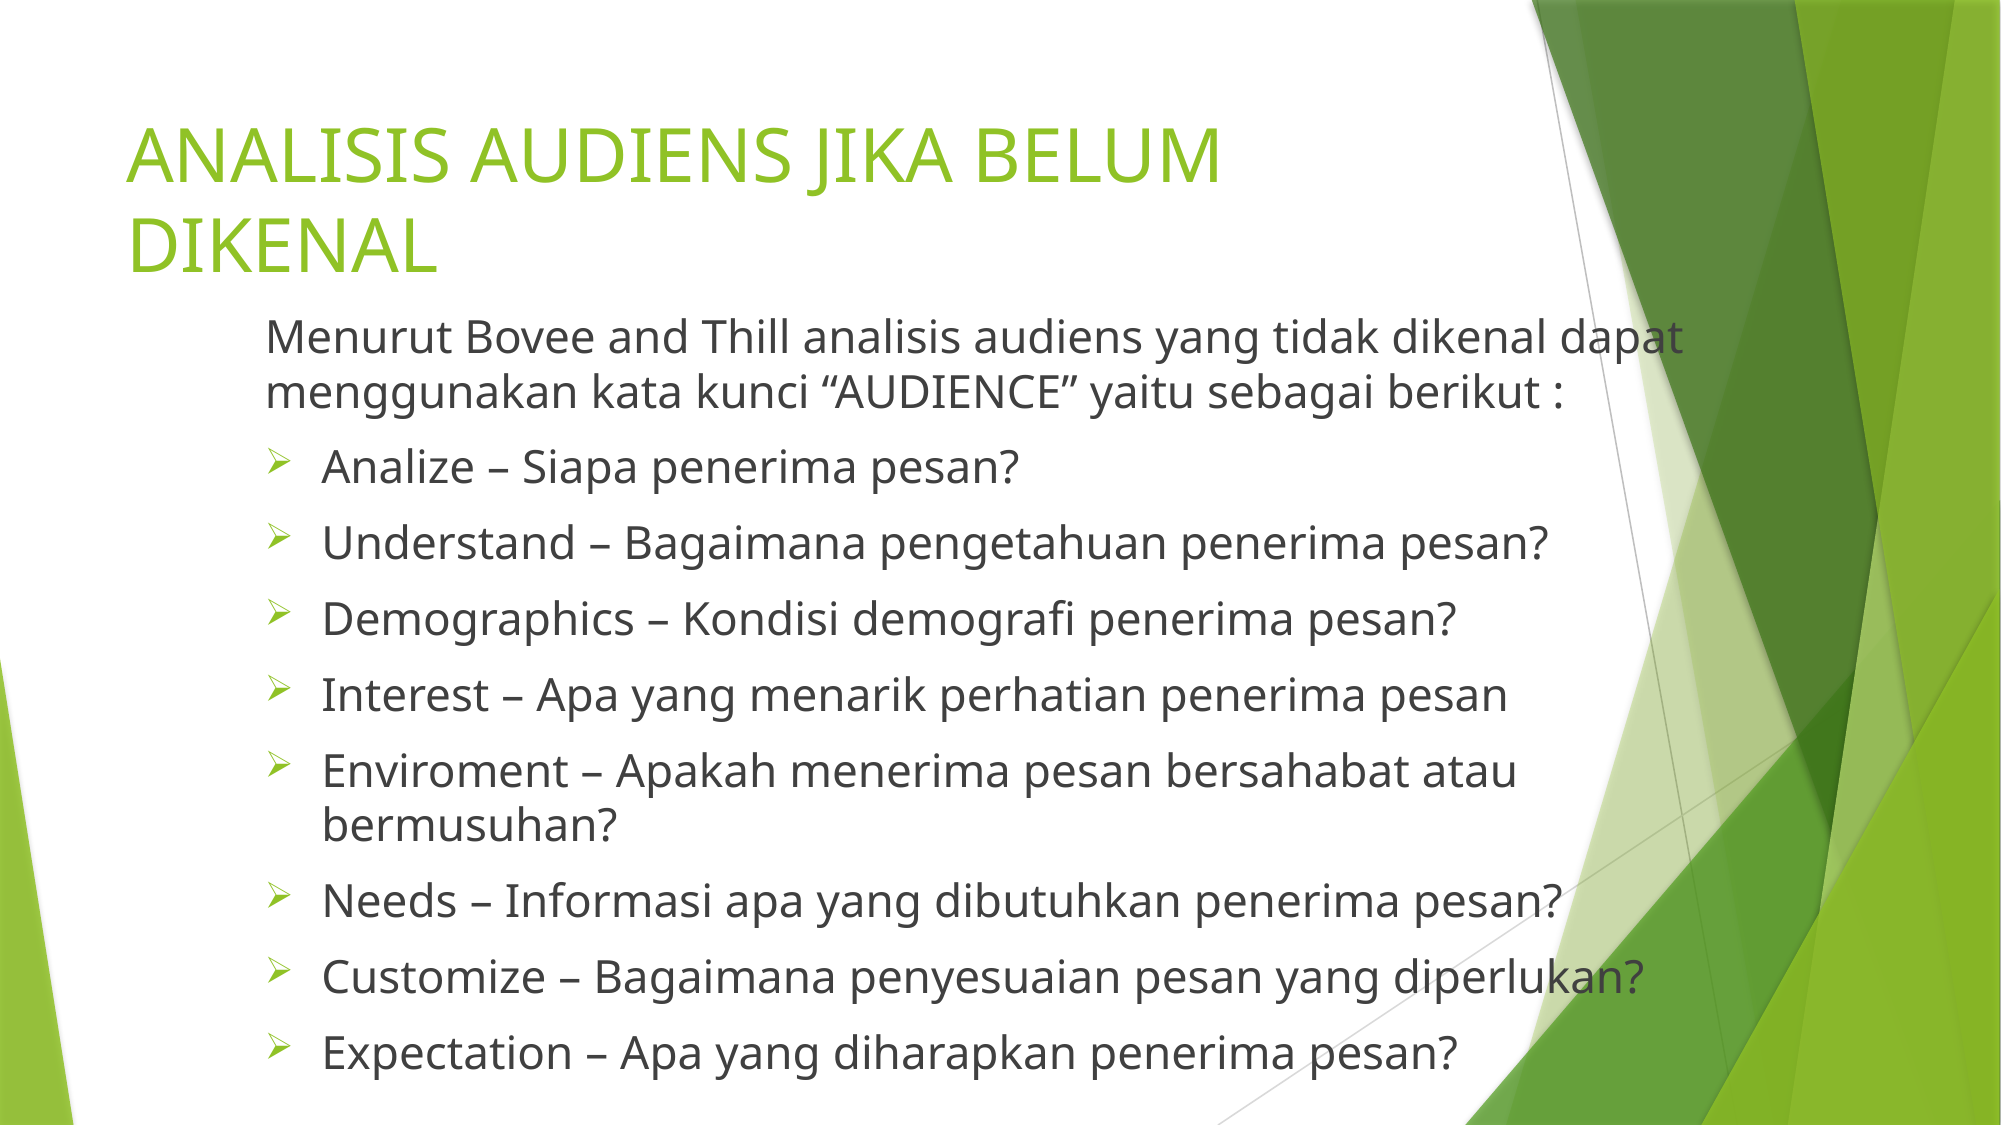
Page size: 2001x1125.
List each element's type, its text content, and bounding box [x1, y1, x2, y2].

list Menurut Bovee and Thill analisis audiens yang tidak dikenal dapat menggunakan kata kunci “AUDIENCE” yaitu sebagai berikut : Analize – Siapa penerima pesan? Understand – Bagaimana pengetahuan penerima pesan? Demographics – Kondisi demografi penerima pesan? Interest – Apa yang menarik perhatian penerima pesan Enviroment – Apakah menerima pesan bersahabat atau bermusuhan? Needs – Informasi apa yang dibutuhkan penerima pesan? Customize – Bagaimana penyesuaian pesan yang diperlukan? Expectation – Apa yang diharapkan penerima pesan? [249, 299, 1750, 1094]
title ANALISIS AUDIENS JIKA BELUM DIKENAL [111, 99, 1522, 317]
